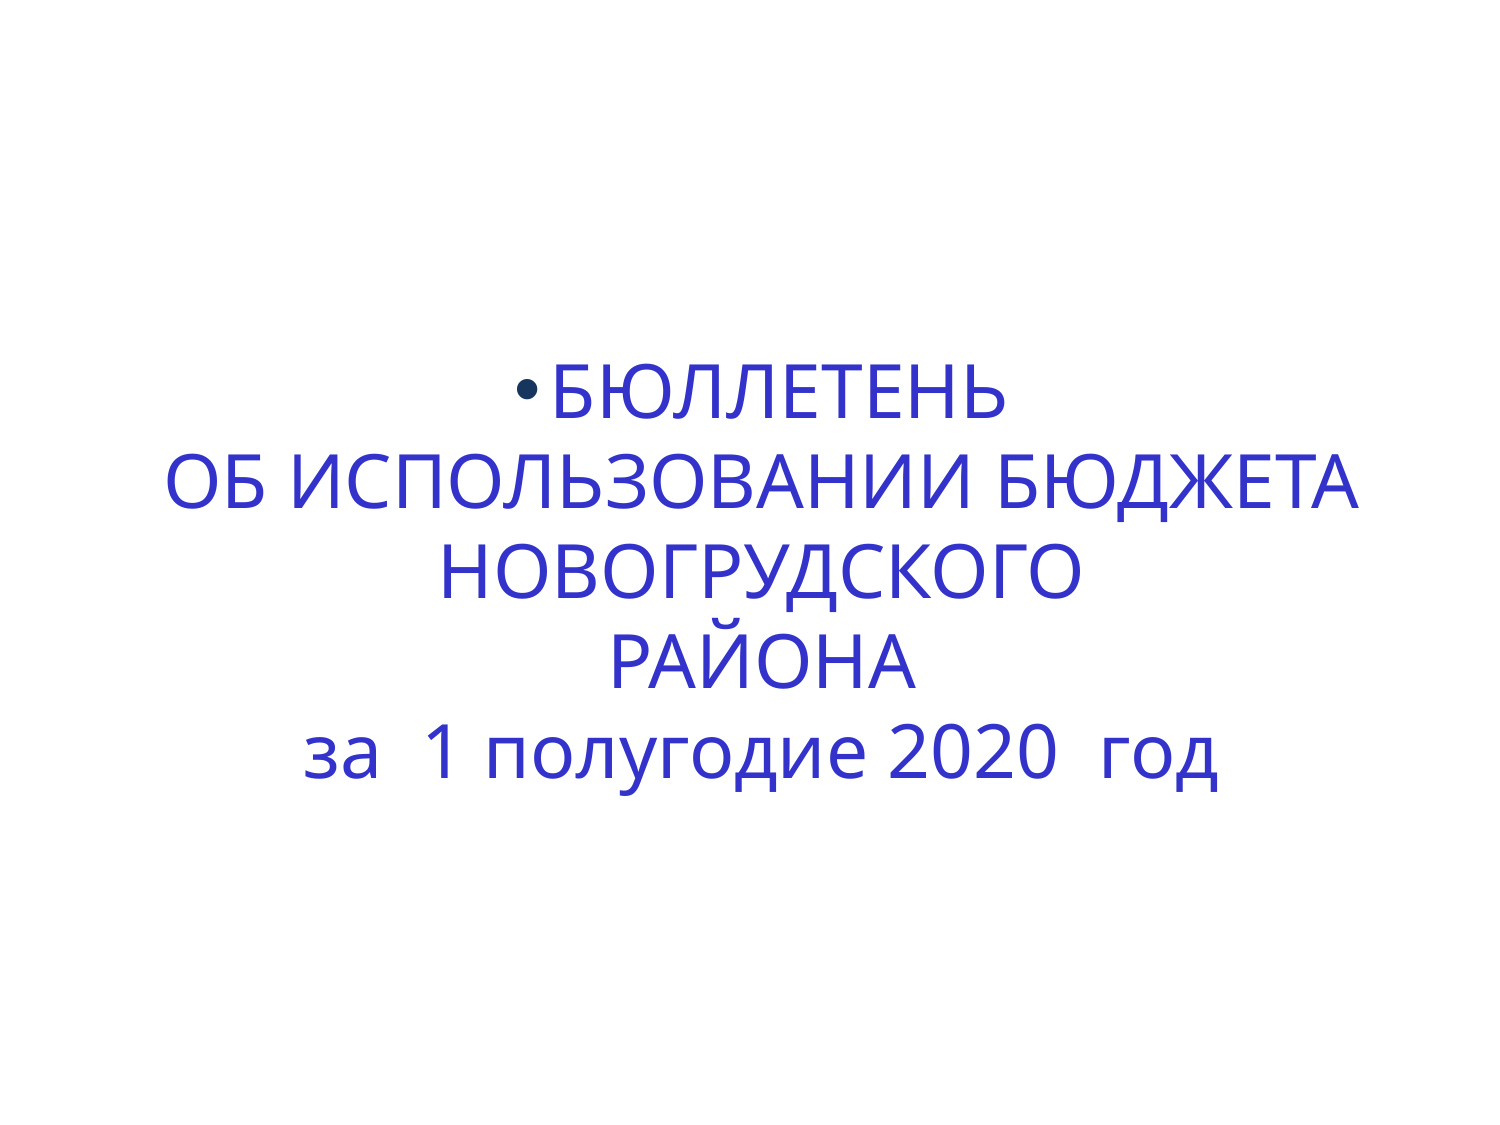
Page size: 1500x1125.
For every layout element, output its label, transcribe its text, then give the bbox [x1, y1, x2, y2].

text_box БЮЛЛЕТЕНЬ ОБ ИСПОЛЬЗОВАНИИ БЮДЖЕТА НОВОГРУДСКОГО РАЙОНА за 1 полугодие 2020 год [105, 163, 1418, 973]
